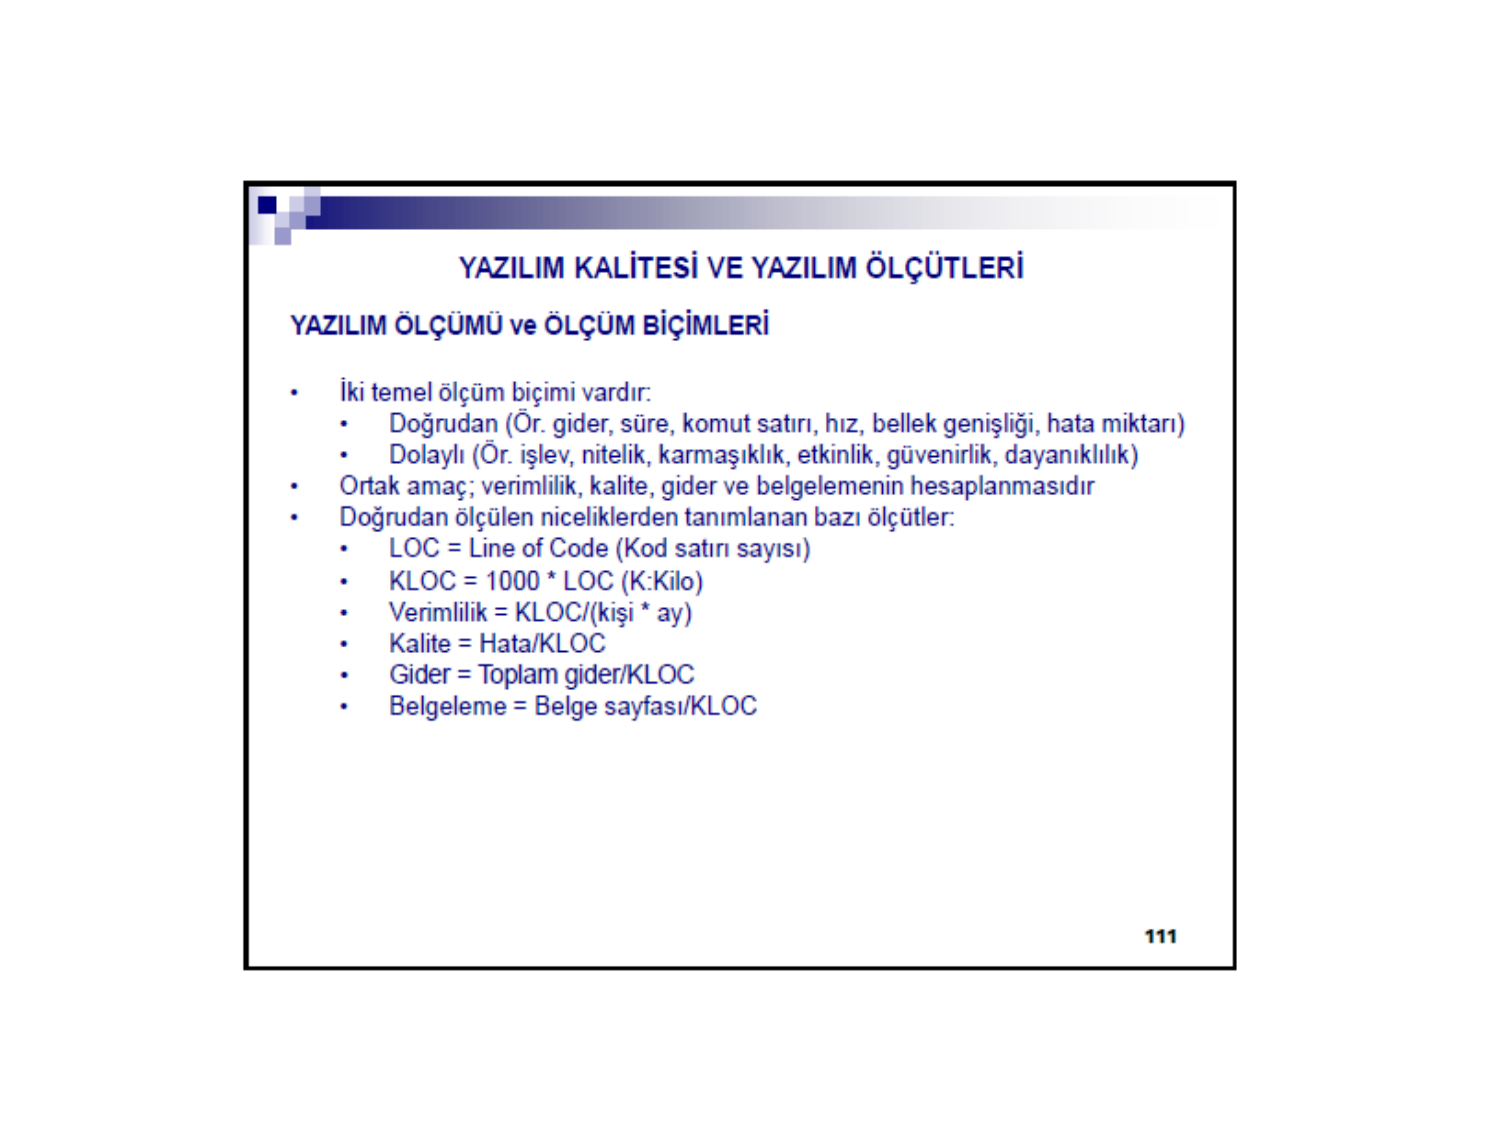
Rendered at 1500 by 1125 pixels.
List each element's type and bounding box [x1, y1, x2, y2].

picture [218, 148, 1294, 1000]
